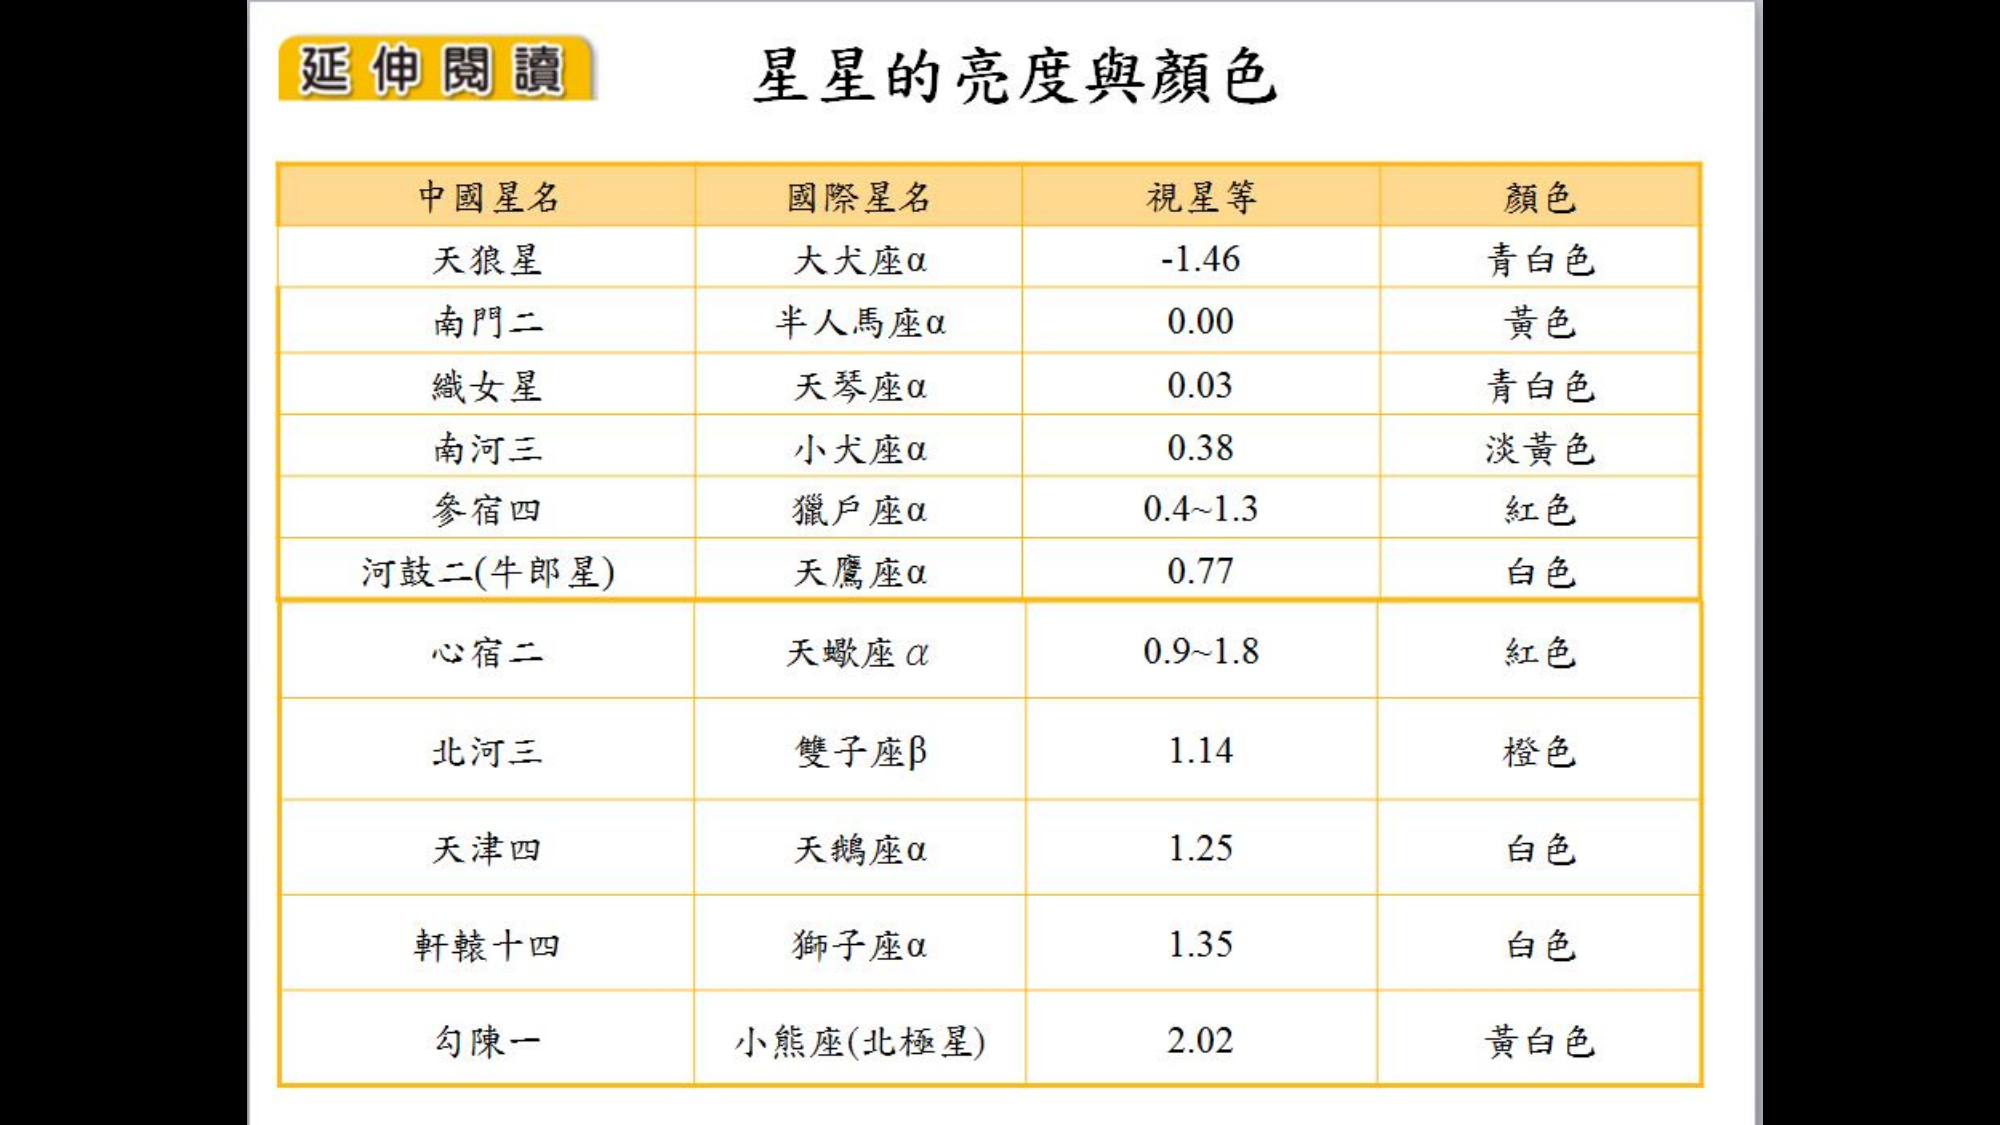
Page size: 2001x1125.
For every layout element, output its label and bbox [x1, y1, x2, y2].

picture [246, 0, 1763, 1125]
